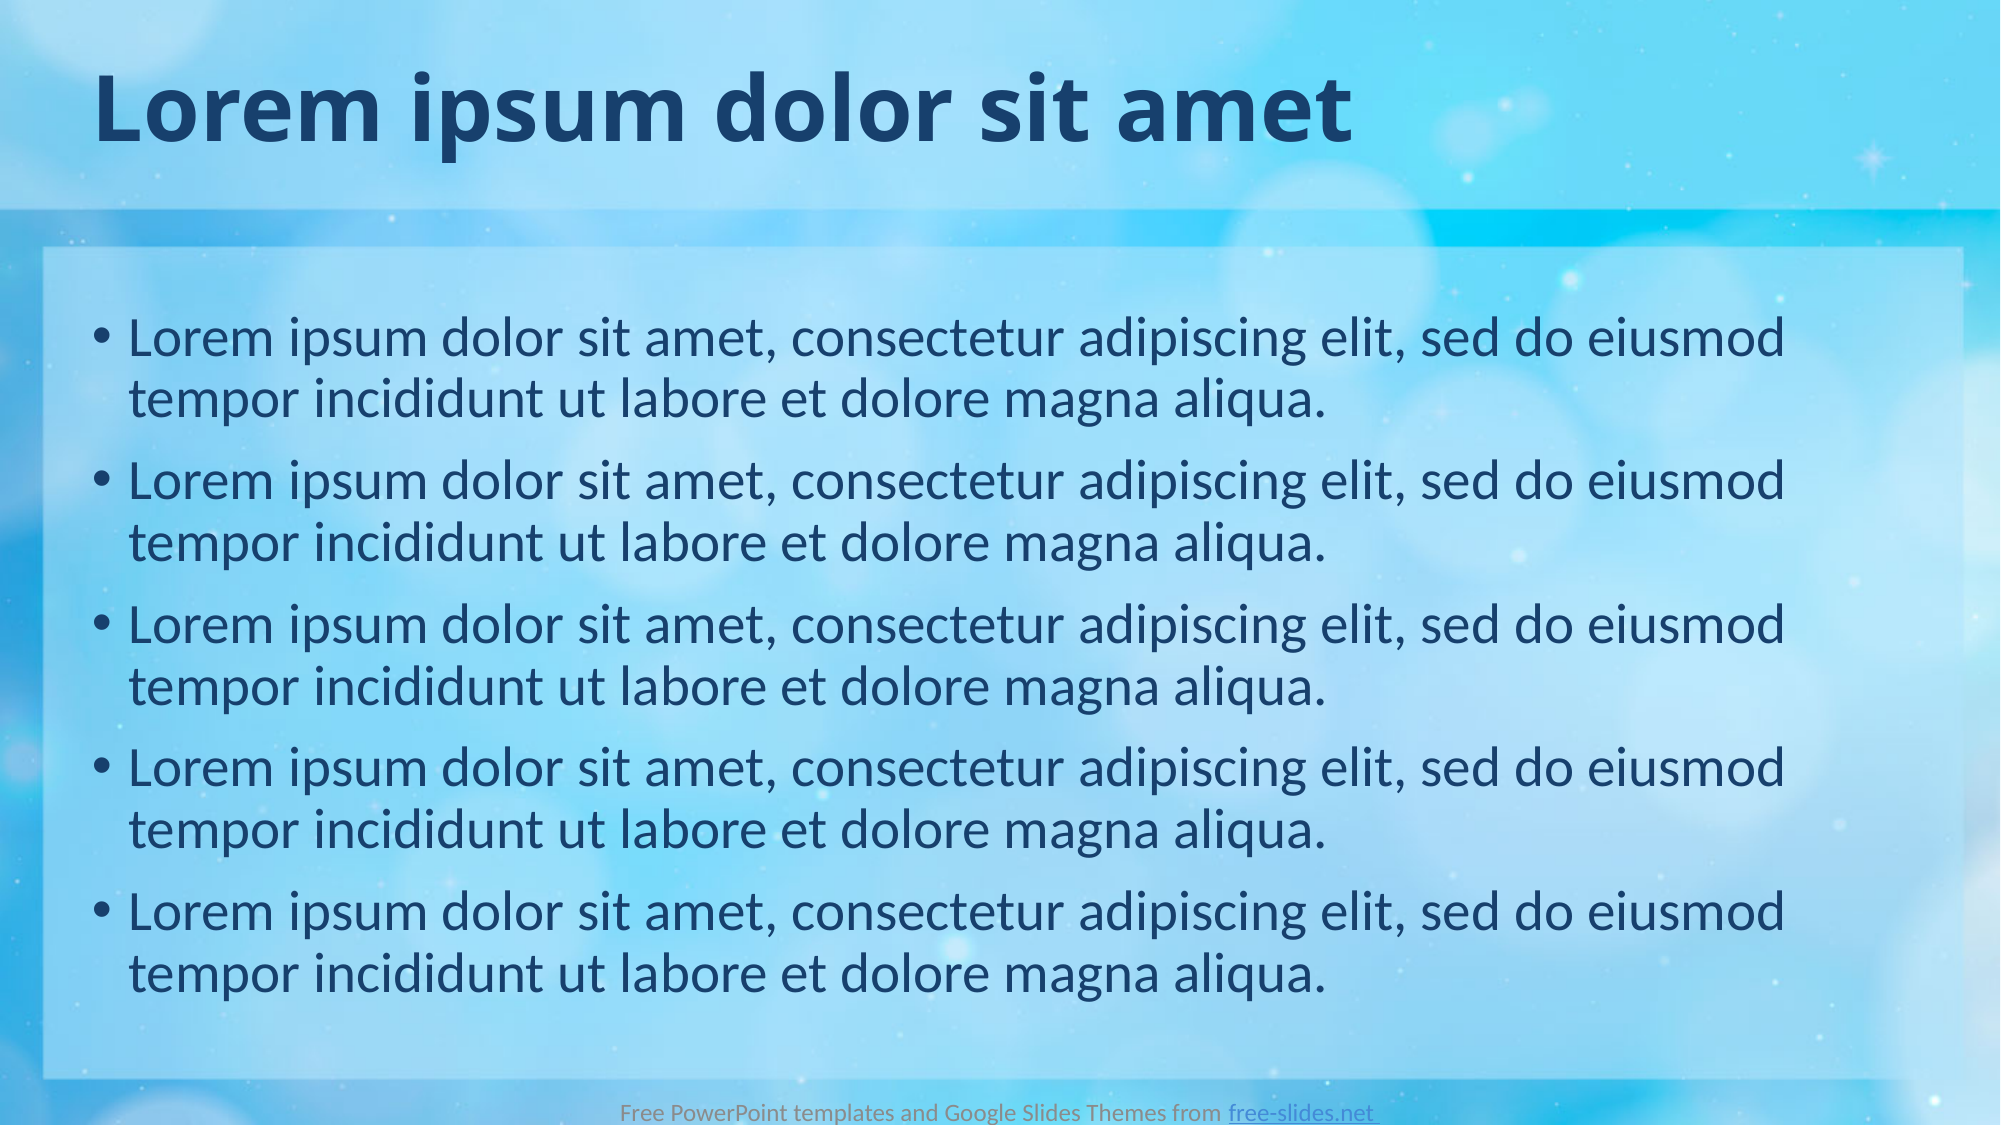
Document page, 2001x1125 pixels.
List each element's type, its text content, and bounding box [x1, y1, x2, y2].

picture [0, 0, 2001, 1125]
title Lorem ipsum dolor sit amet [76, 22, 1937, 202]
list Lorem ipsum dolor sit amet, consectetur adipiscing elit, sed do eiusmod tempor incididunt ut labore et dolore magna aliqua. Lorem ipsum dolor sit amet, consectetur adipiscing elit, sed do eiusmod tempor incididunt ut labore et dolore magna aliqua. Lorem ipsum dolor sit amet, consectetur adipiscing elit, sed do eiusmod tempor incididunt ut labore et dolore magna aliqua. Lorem ipsum dolor sit amet, consectetur adipiscing elit, sed do eiusmod tempor incididunt ut labore et dolore magna aliqua. Lorem ipsum dolor sit amet, consectetur adipiscing elit, sed do eiusmod tempor incididunt ut labore et dolore magna aliqua. [76, 299, 1937, 1014]
footer Free PowerPoint templates and Google Slides Themes from free-slides.net [372, 1081, 1628, 1125]
